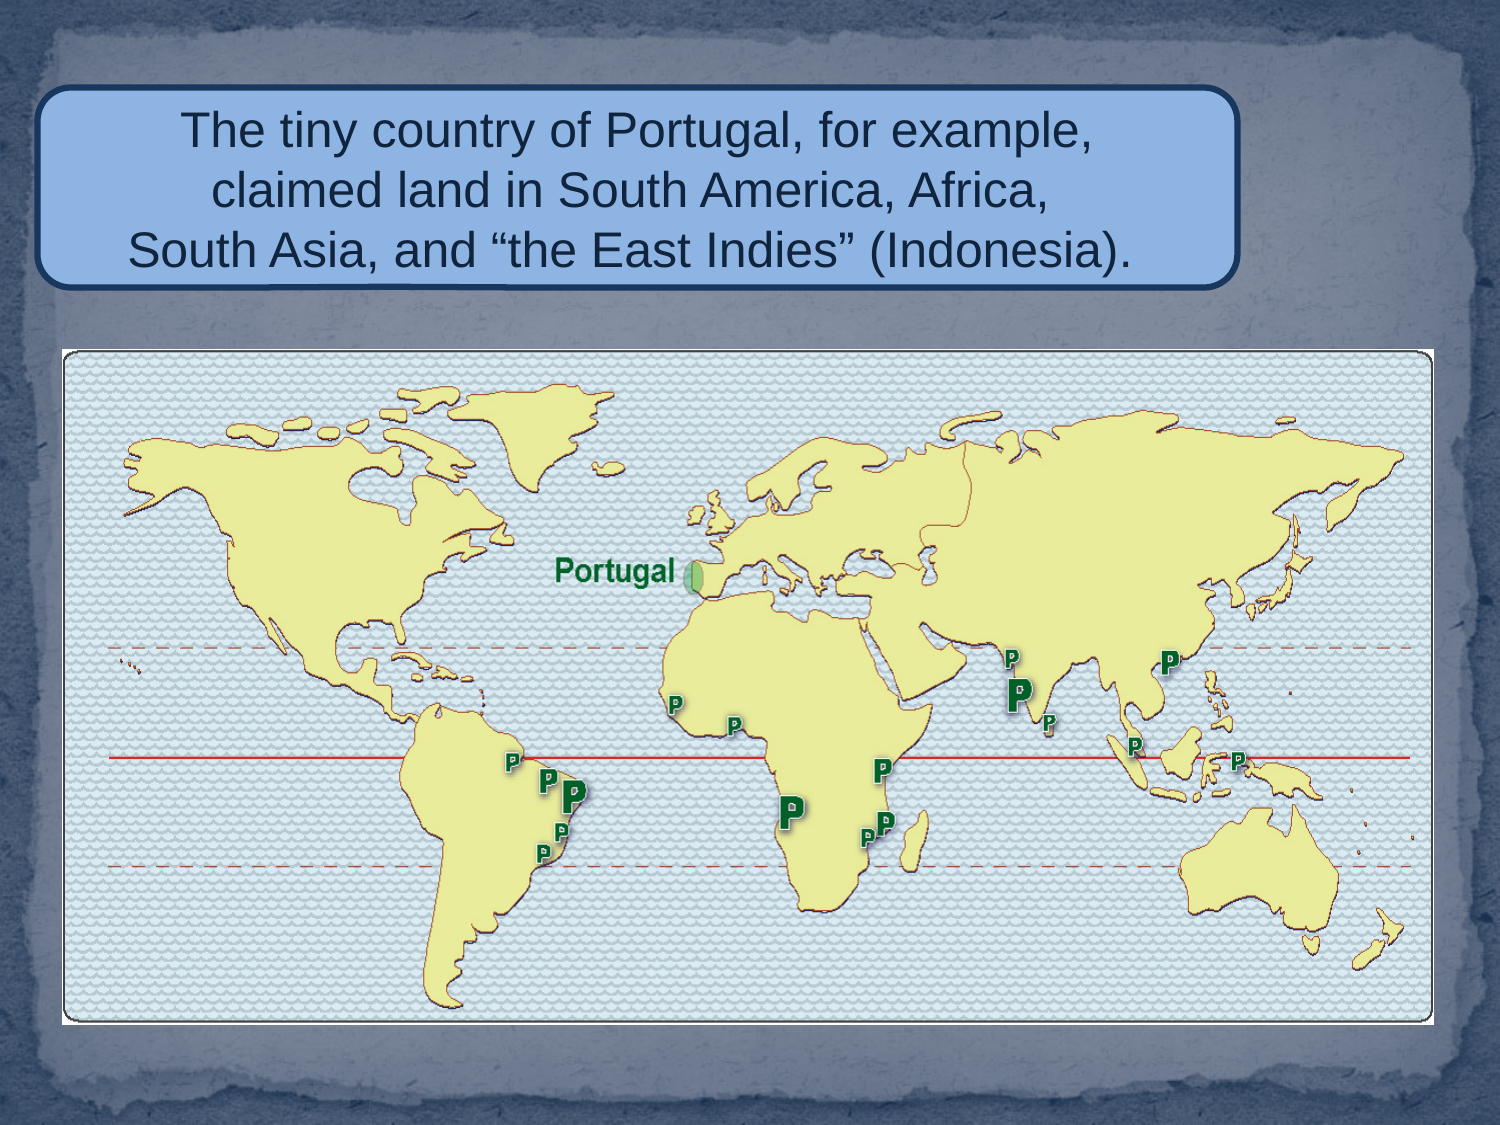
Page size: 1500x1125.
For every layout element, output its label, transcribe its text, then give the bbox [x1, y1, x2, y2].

text_box The tiny country of Portugal, for example, claimed land in South America, Africa, South Asia, and “the East Indies” (Indonesia). [34, 84, 1241, 291]
picture [63, 350, 1435, 1025]
